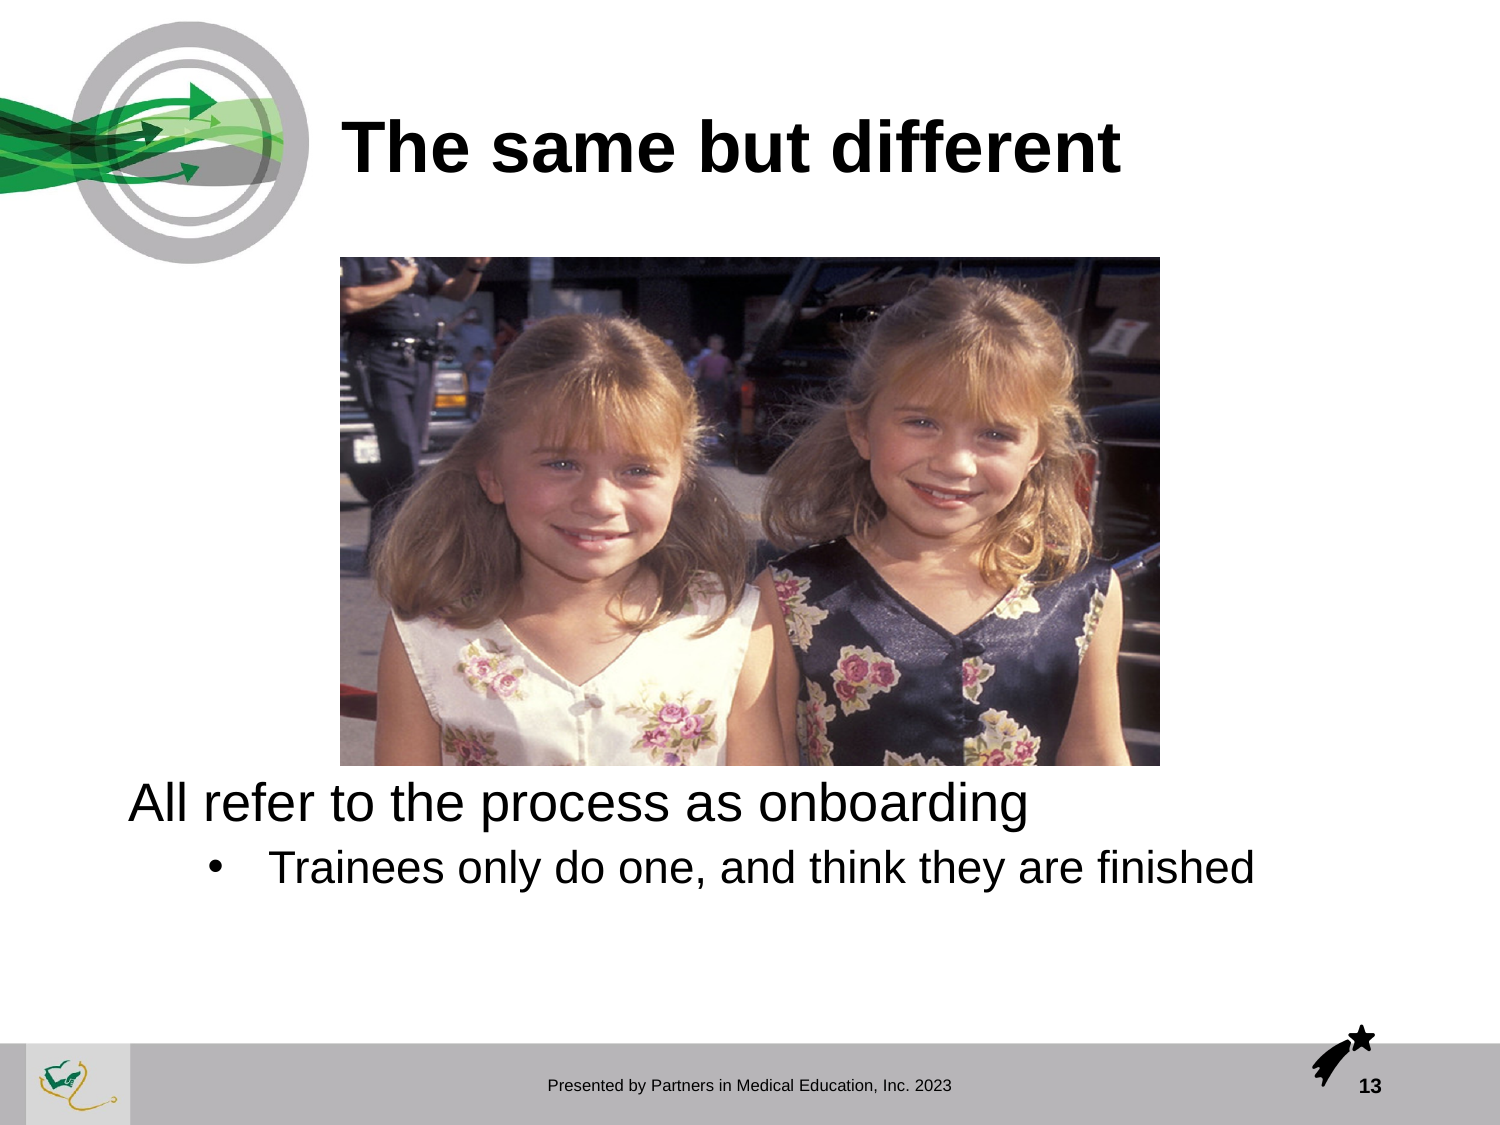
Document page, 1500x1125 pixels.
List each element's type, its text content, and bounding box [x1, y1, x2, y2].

list All refer to the process as onboarding Trainees only do one, and think they are finished [103, 285, 1397, 1014]
picture [0, 0, 1500, 1125]
footer Presented by Partners in Medical Education, Inc. 2023 [496, 1055, 1004, 1116]
title The same but different [326, 40, 1397, 258]
slide_number 13 [1059, 1055, 1397, 1116]
